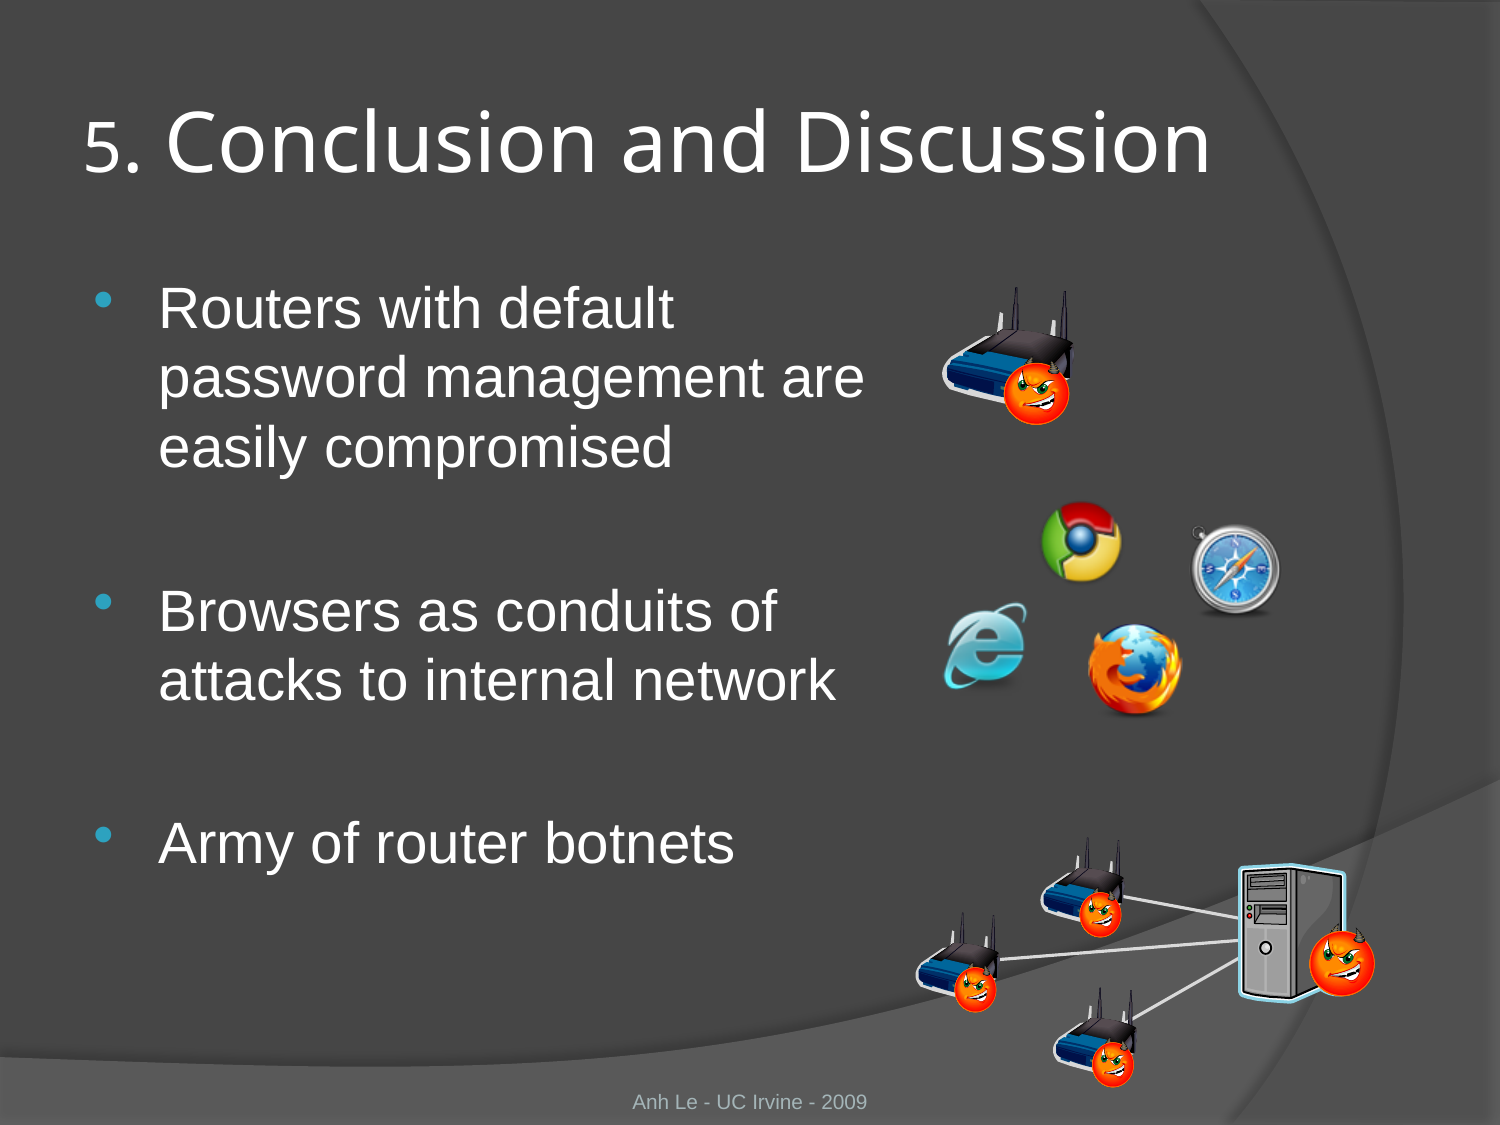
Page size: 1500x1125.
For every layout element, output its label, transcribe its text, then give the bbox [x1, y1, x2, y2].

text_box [937, 287, 1076, 426]
footer Anh Le - UC Irvine - 2009 [512, 1053, 988, 1114]
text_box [937, 499, 1284, 722]
title 5. Conclusion and Discussion [75, 45, 1300, 233]
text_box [912, 837, 1376, 1088]
list Routers with default password management are easily compromised Browsers as conduits of attacks to internal network Army of router botnets [75, 262, 900, 1005]
